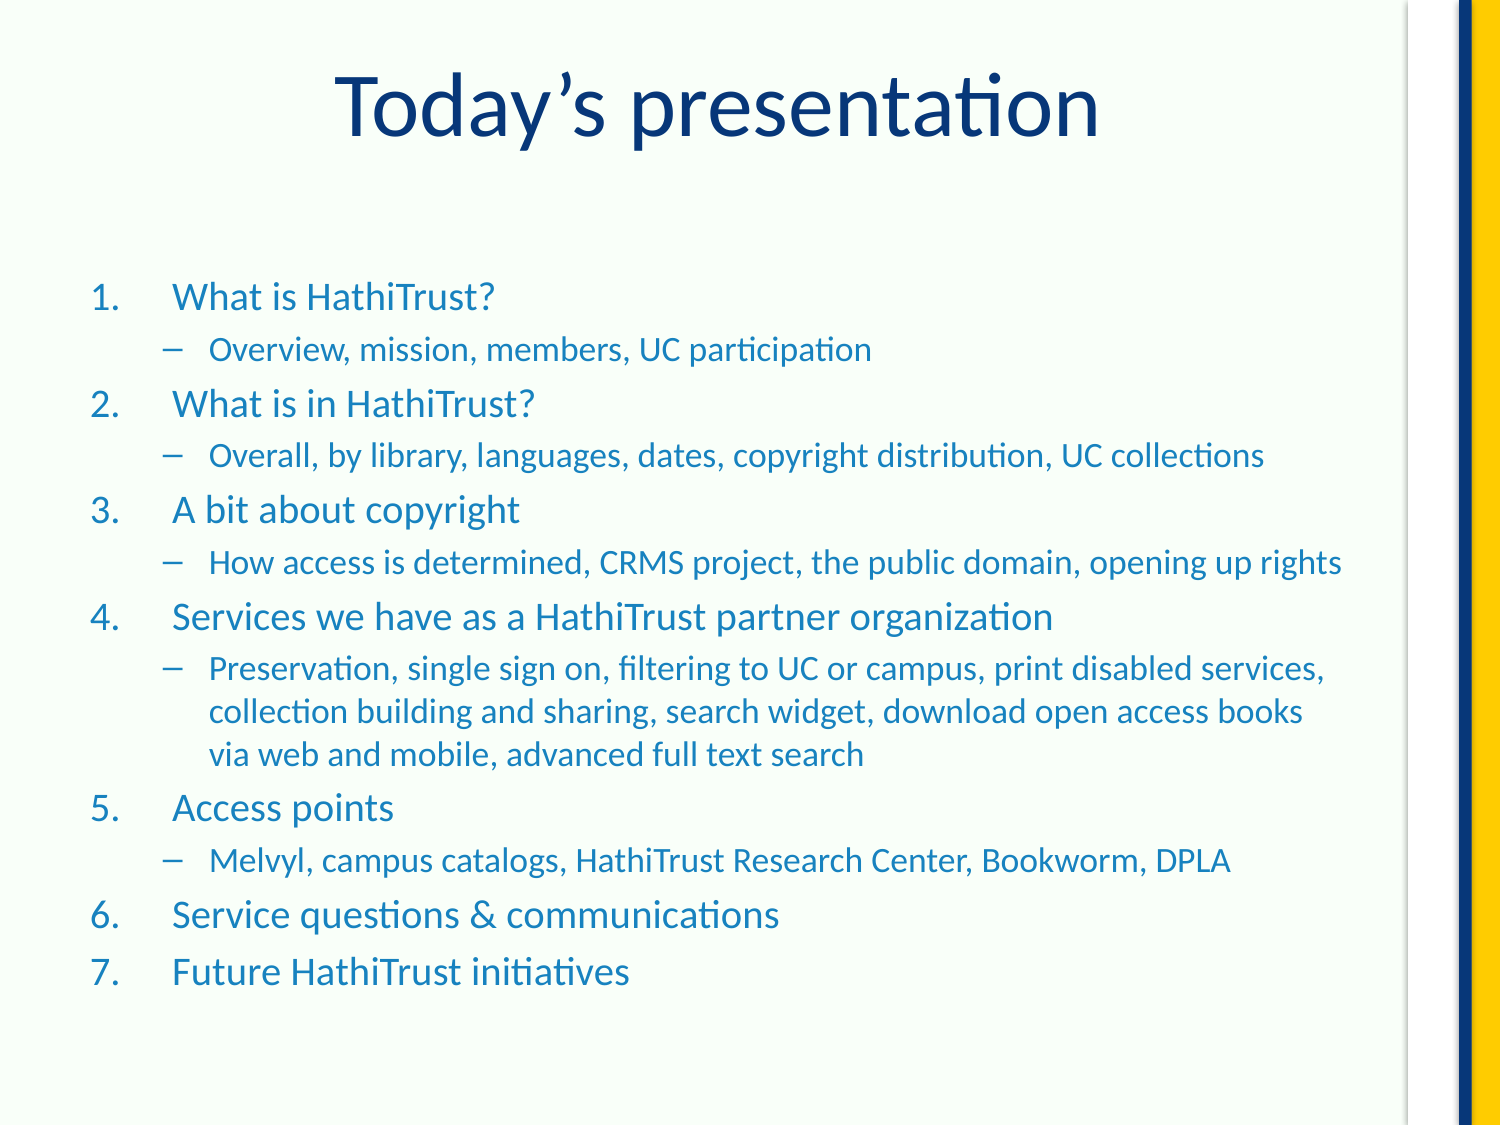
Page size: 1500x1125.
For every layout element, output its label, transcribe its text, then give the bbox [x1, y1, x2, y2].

title Today’s presentation [75, 5, 1363, 193]
list What is HathiTrust? Overview, mission, members, UC participation What is in HathiTrust? Overall, by library, languages, dates, copyright distribution, UC collections A bit about copyright How access is determined, CRMS project, the public domain, opening up rights Services we have as a HathiTrust partner organization Preservation, single sign on, filtering to UC or campus, print disabled services, collection building and sharing, search widget, download open access books via web and mobile, advanced full text search Access points Melvyl, campus catalogs, HathiTrust Research Center, Bookworm, DPLA Service questions & communications Future HathiTrust initiatives [75, 262, 1363, 1005]
